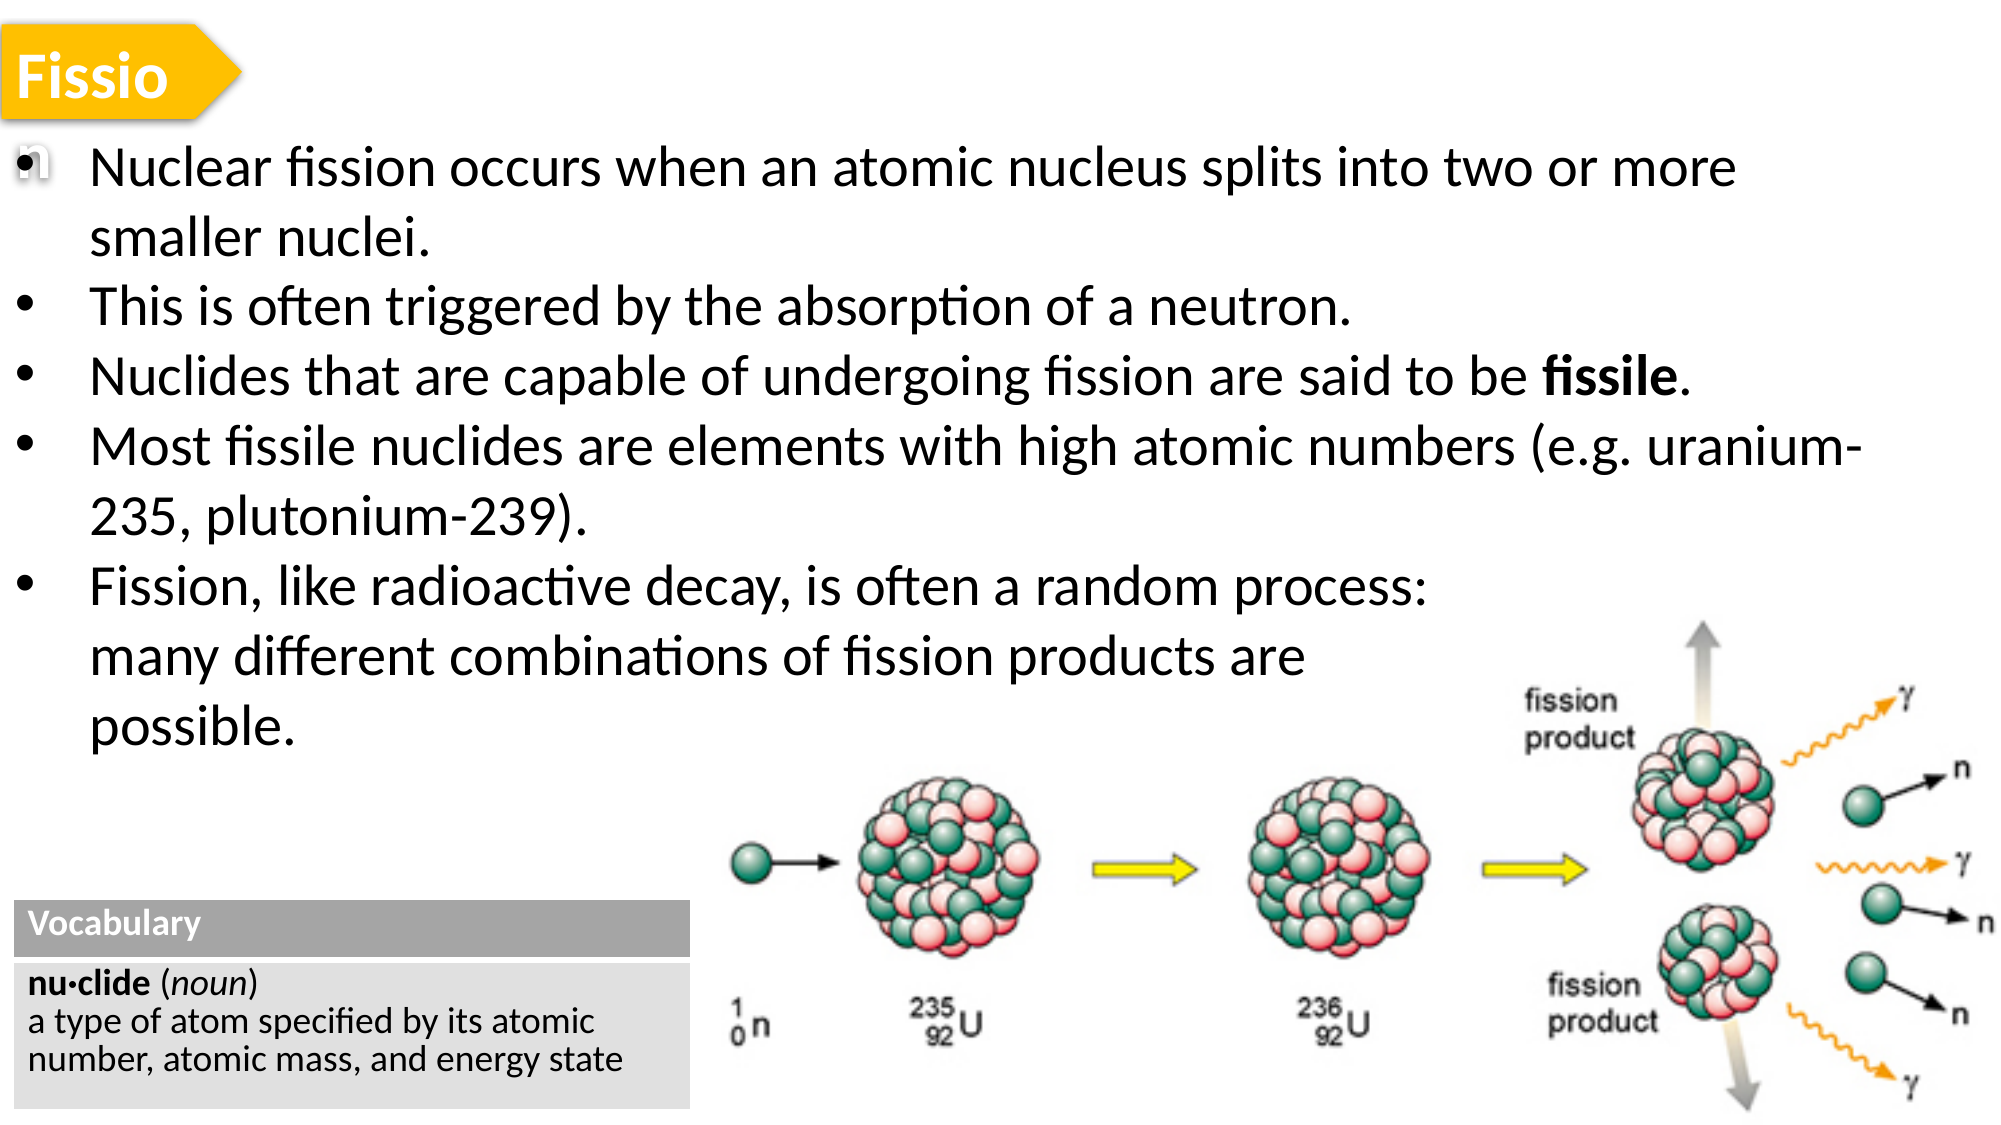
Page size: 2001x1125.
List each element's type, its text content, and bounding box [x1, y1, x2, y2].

text_box Nuclear fission occurs when an atomic nucleus splits into two or more smaller nuclei. This is often triggered by the absorption of a neutron. Nuclides that are capable of undergoing fission are said to be fissile. Most fissile nuclides are elements with high atomic numbers (e.g. uranium-235, plutonium-239). Fission, like radioactive decay, is often a random process: many different combinations of fission products are possible. [0, 120, 1902, 765]
table_cell nu·clide (noun) a type of atom specified by its atomic number, atomic mass, and energy state [14, 963, 690, 1109]
table_header Vocabulary [14, 900, 690, 957]
text_box Fission [1, 24, 243, 119]
picture [721, 609, 2000, 1125]
